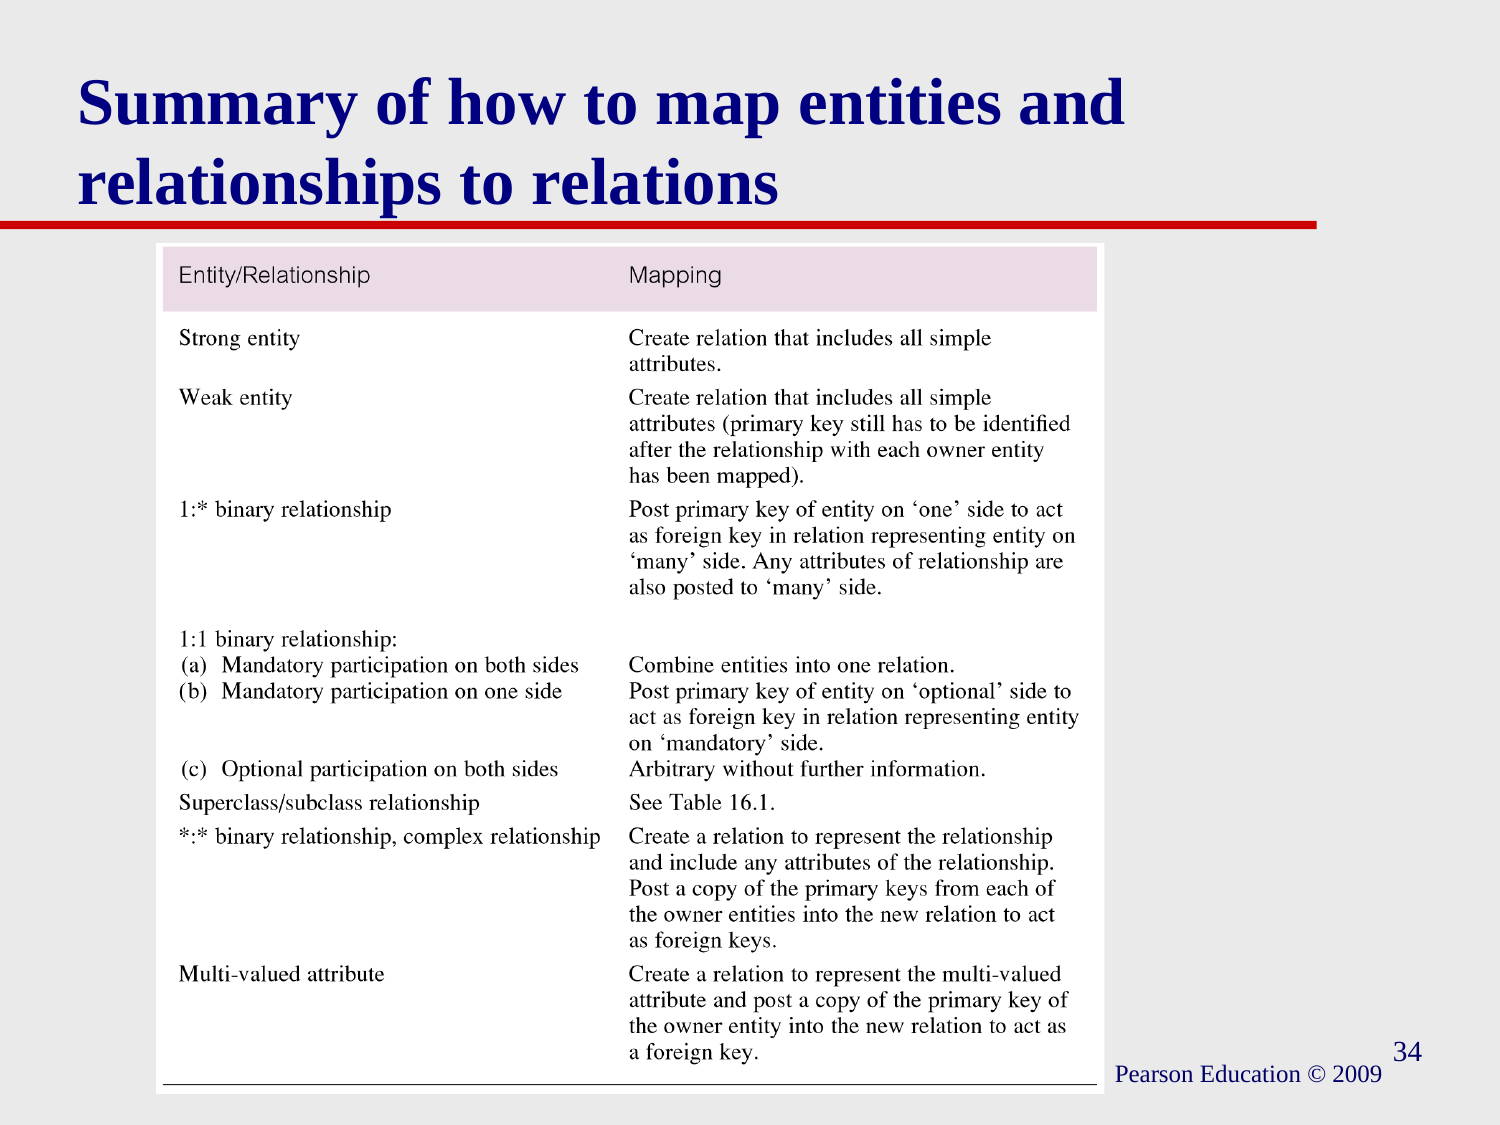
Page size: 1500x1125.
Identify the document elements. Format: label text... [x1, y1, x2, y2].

slide_number 34 [1124, 1012, 1438, 1050]
title Summary of how to map entities and relationships to relations [62, 43, 1338, 226]
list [147, 243, 1105, 1095]
text_box Pearson Education © 2009 [1110, 1050, 1500, 1095]
